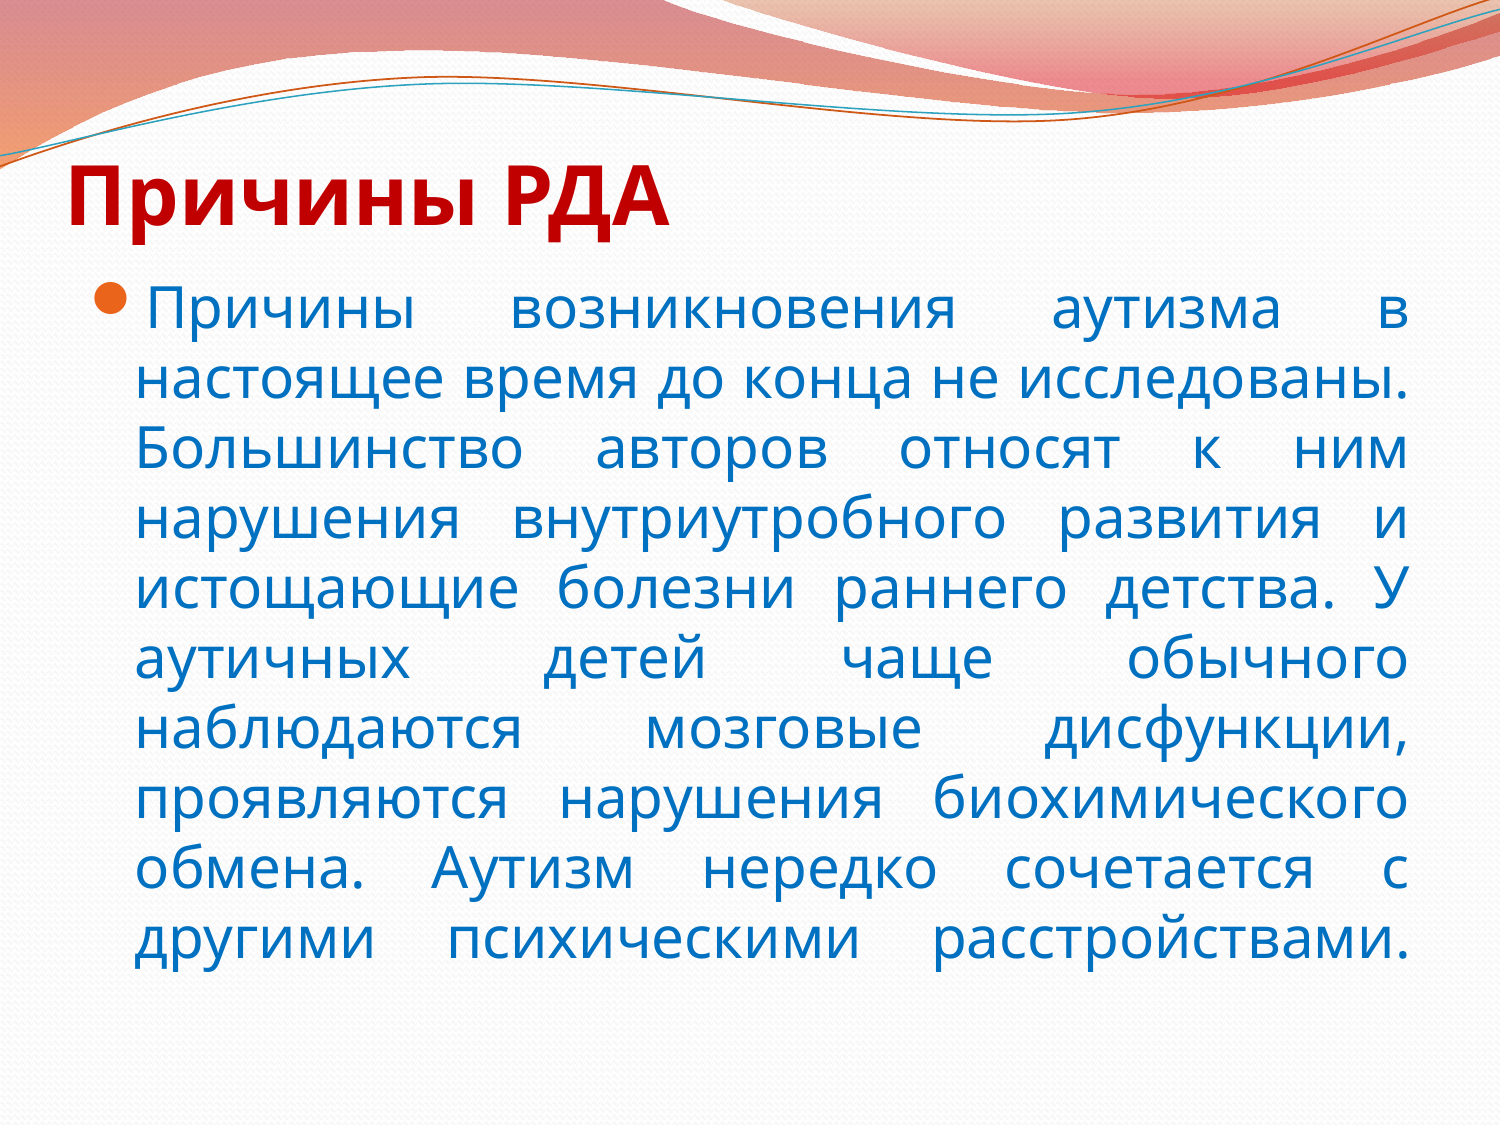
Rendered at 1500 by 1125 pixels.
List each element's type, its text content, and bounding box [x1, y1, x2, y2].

title Причины РДА [64, 54, 1415, 243]
list Причины возникновения аутизма в настоящее время до конца не исследованы. Большинство авторов относят к ним нарушения внутриутробного развития и истощающие болезни раннего детства. У аутичных детей чаще обычного наблюдаются мозговые дисфункции, проявляются нарушения биохимического обмена. Аутизм нередко сочетается с другими психическими расстройствами. [75, 262, 1425, 1090]
